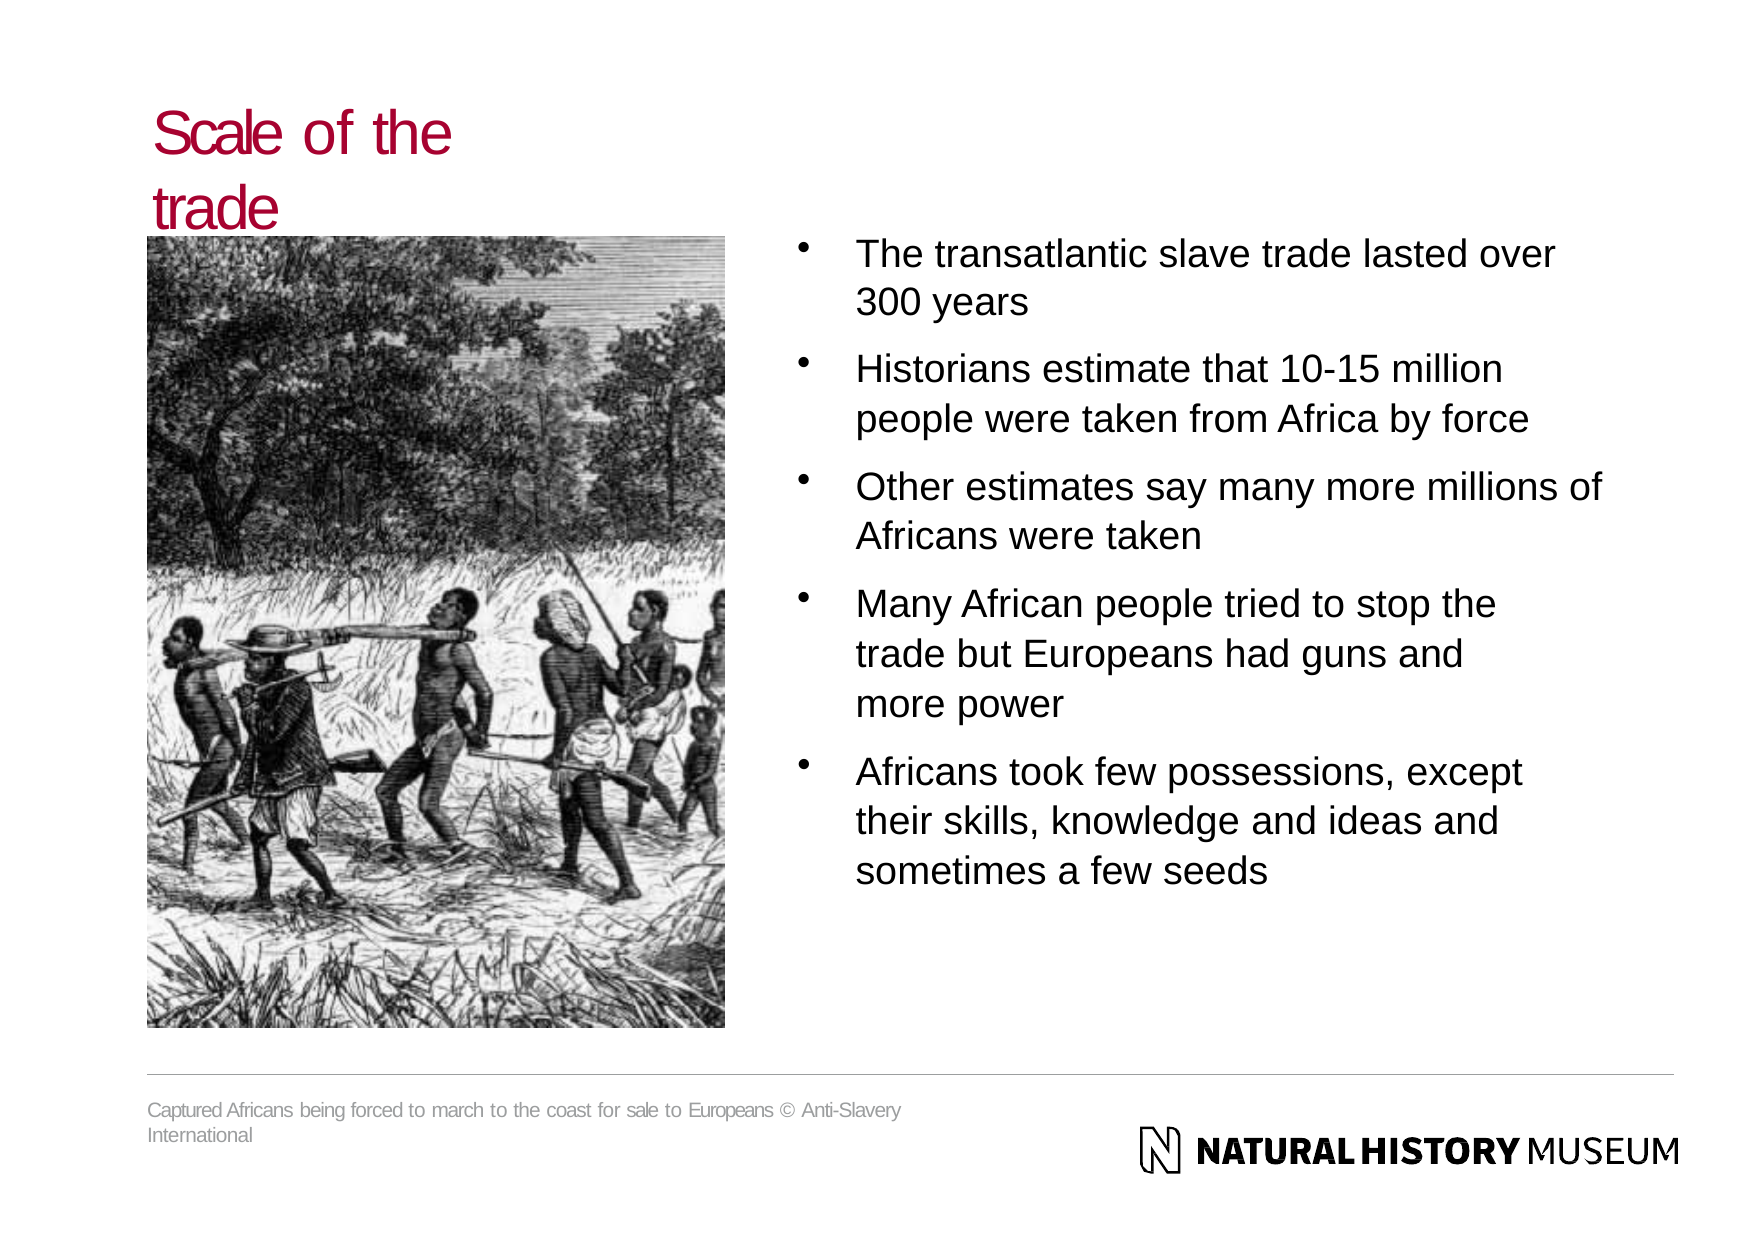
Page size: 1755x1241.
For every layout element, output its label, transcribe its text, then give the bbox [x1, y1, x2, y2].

text_box The transatlantic slave trade lasted over 300 years Historians estimate that 10-15 million people were taken from Africa by force Other estimates say many more millions of Africans were taken Many African people tried to stop the trade but Europeans had guns and more power Africans took few possessions, except their skills, knowledge and ideas and sometimes a few seeds [795, 205, 1626, 893]
text_box [1312, 1137, 1336, 1164]
picture [146, 235, 725, 1028]
text_box [1243, 1137, 1263, 1164]
text_box [1424, 1137, 1445, 1164]
text_box [1198, 1137, 1220, 1164]
text_box [1583, 1137, 1602, 1165]
text_box [1140, 1126, 1181, 1174]
text_box [1607, 1137, 1624, 1164]
text_box Captured Africans being forced to march to the coast for sale to Europeans © Anti-Slavery International [144, 1094, 1001, 1147]
text_box [1529, 1137, 1554, 1164]
text_box [1495, 1137, 1521, 1164]
text_box [1338, 1137, 1355, 1164]
text_box [1265, 1137, 1286, 1165]
title Scale of the trade [150, 89, 584, 234]
text_box [1221, 1137, 1246, 1164]
text_box [1473, 1137, 1497, 1165]
text_box [1445, 1137, 1470, 1165]
text_box [1653, 1137, 1678, 1164]
text_box [1390, 1137, 1398, 1164]
text_box [1290, 1137, 1311, 1165]
text_box [1628, 1137, 1648, 1165]
text_box [1401, 1137, 1423, 1165]
text_box [1362, 1137, 1385, 1164]
text_box [1559, 1137, 1579, 1165]
